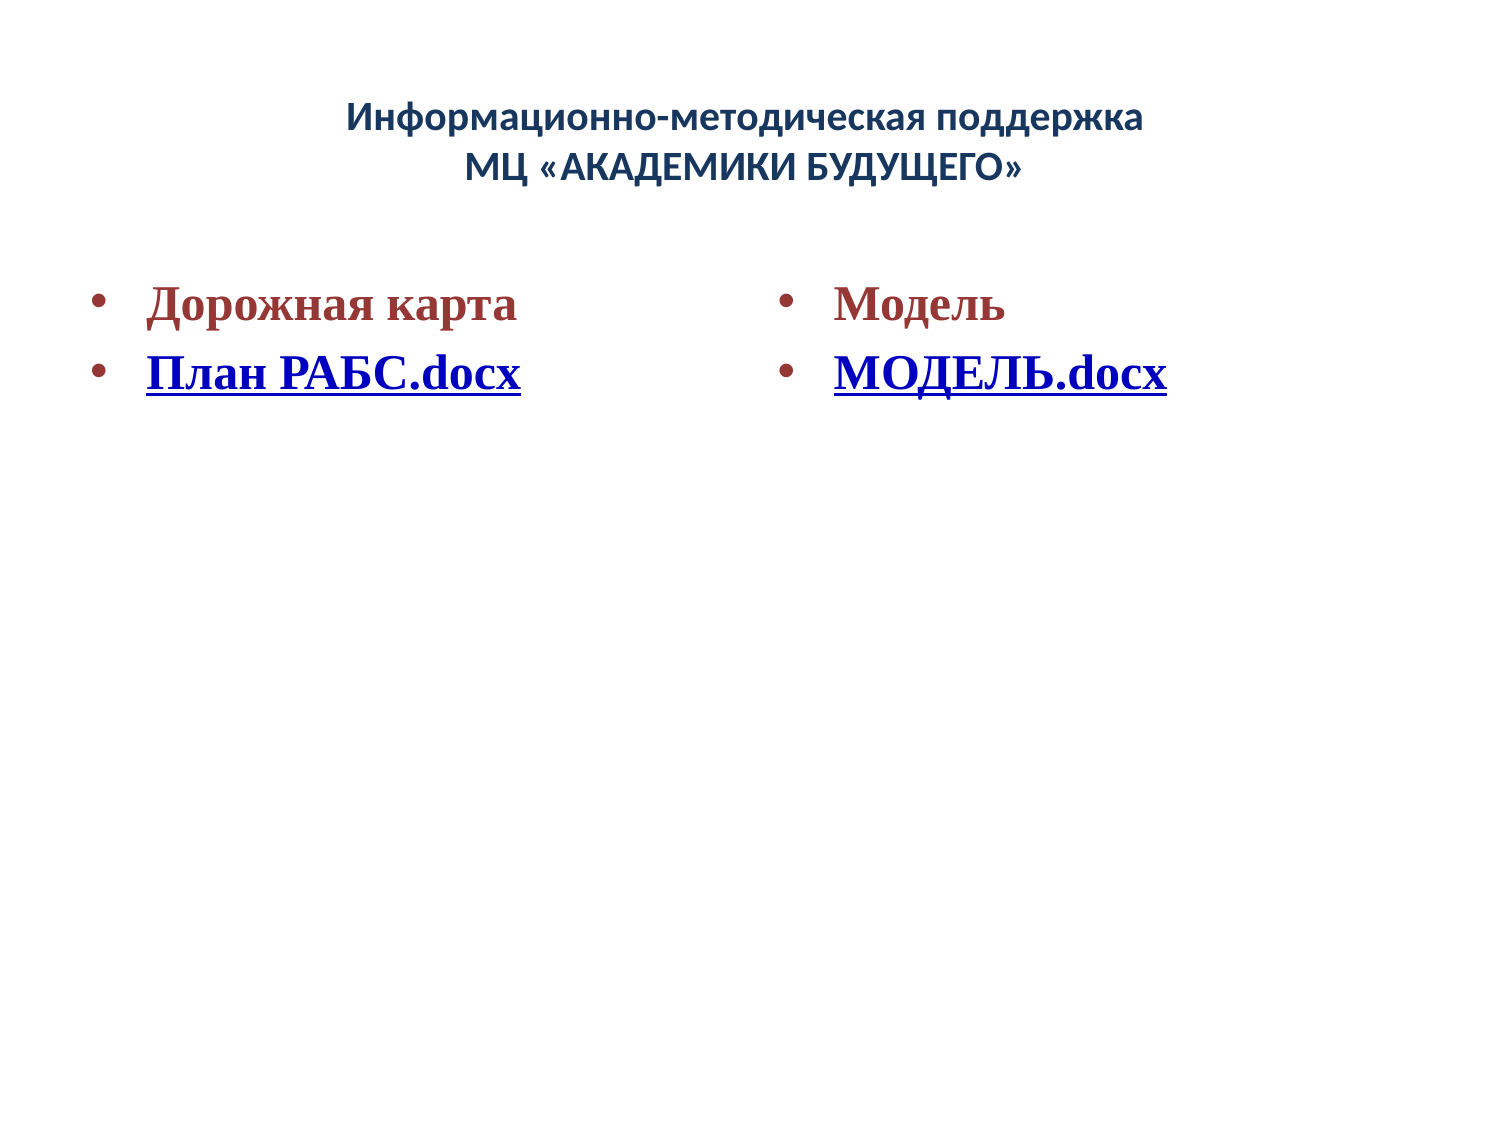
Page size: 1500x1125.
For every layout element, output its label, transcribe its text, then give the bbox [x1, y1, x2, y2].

list Модель МОДЕЛЬ.docx [762, 262, 1425, 1005]
list Дорожная карта План РАБС.docx [75, 262, 738, 1005]
title Информационно-методическая поддержка МЦ «АКАДЕМИКИ БУДУЩЕГО» [75, 45, 1425, 233]
